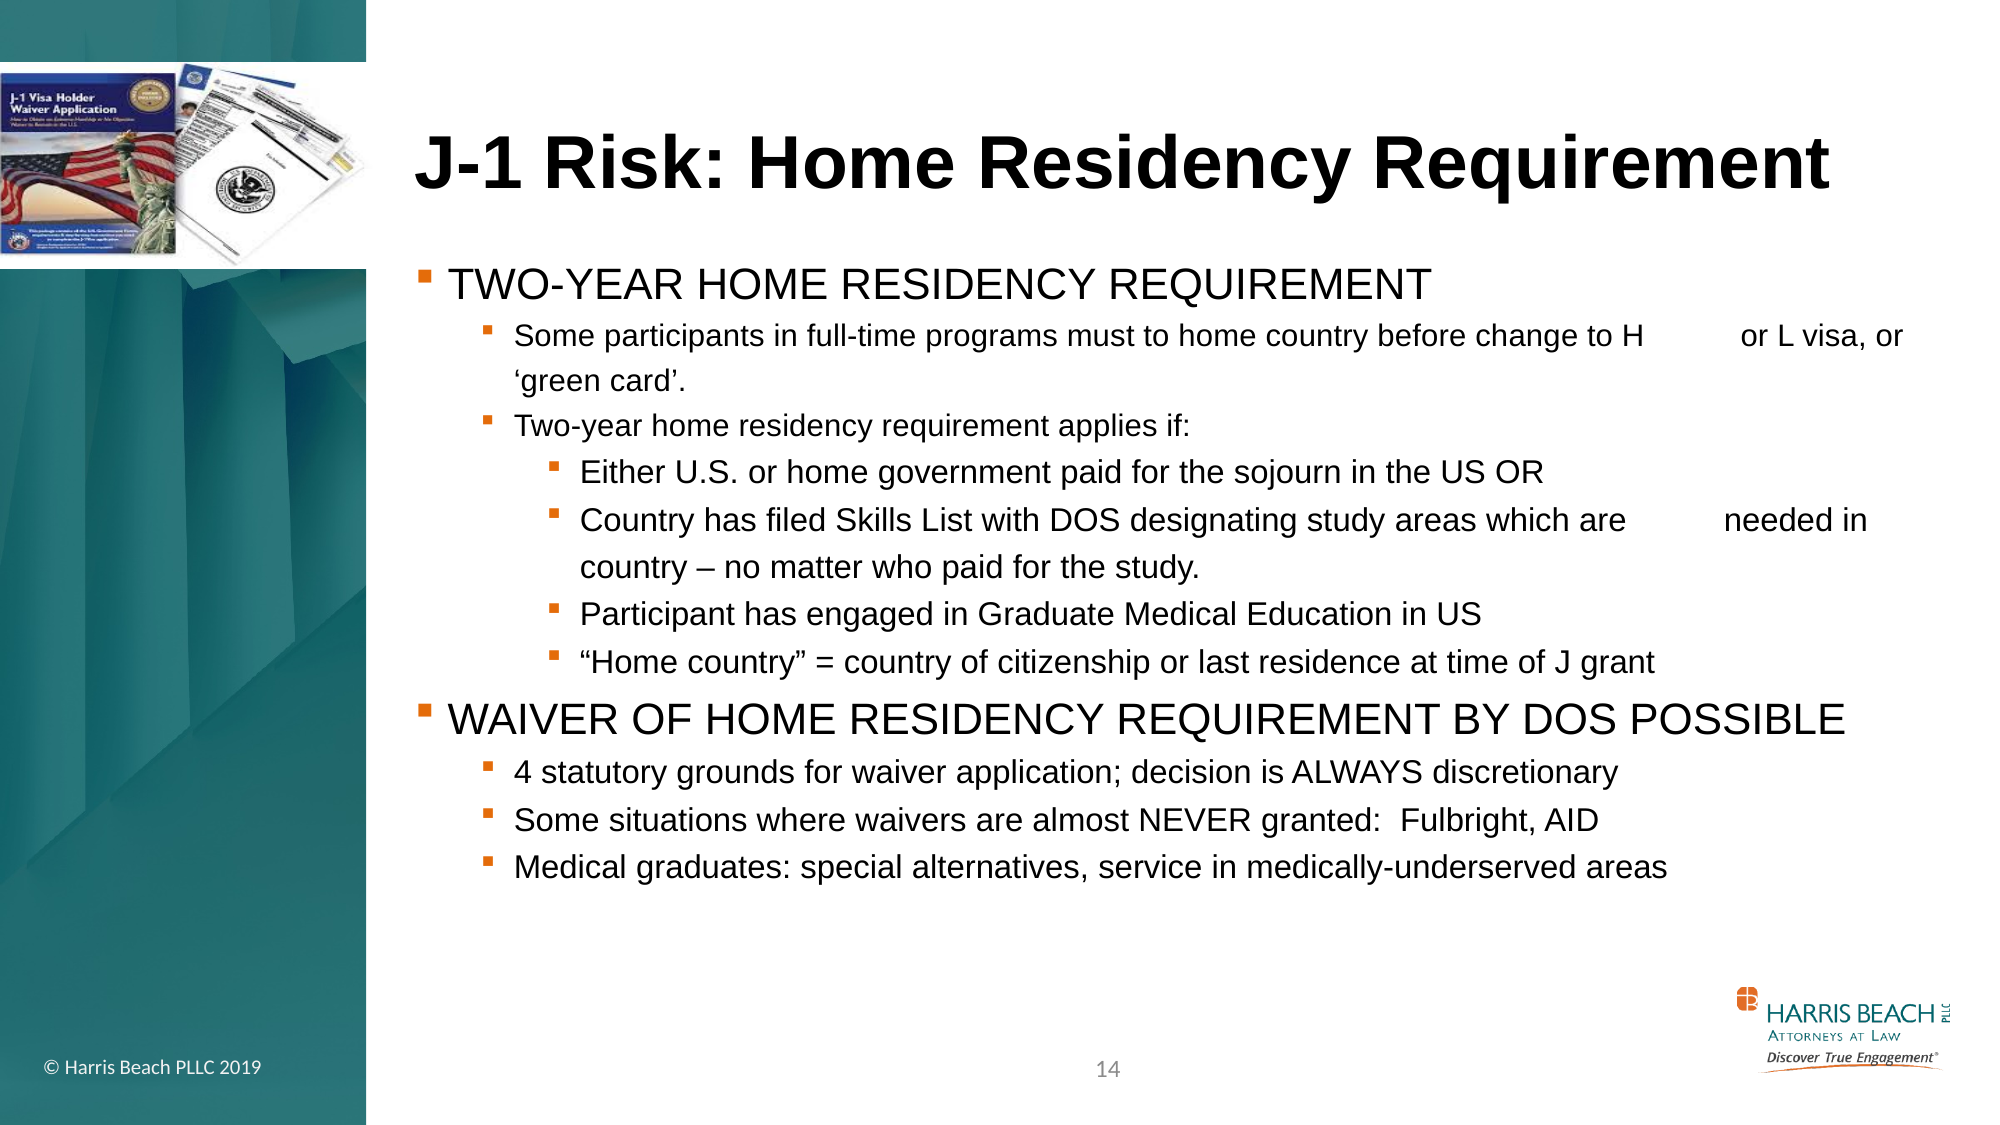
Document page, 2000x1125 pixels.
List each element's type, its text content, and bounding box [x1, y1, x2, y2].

list TWO-YEAR HOME RESIDENCY REQUIREMENT Some participants in full-time programs must to home country before change to H or L visa, or ‘green card’. Two-year home residency requirement applies if: Either U.S. or home government paid for the sojourn in the US OR Country has filed Skills List with DOS designating study areas which are needed in country – no matter who paid for the study. Participant has engaged in Graduate Medical Education in US “Home country” = country of citizenship or last residence at time of J grant WAIVER OF HOME RESIDENCY REQUIREMENT BY DOS POSSIBLE 4 statutory grounds for waiver application; decision is ALWAYS discretionary Some situations where waivers are almost NEVER granted: Fulbright, AID Medical graduates: special alternatives, service in medically-underserved areas [399, 237, 1953, 952]
picture [0, 0, 374, 1125]
slide_number 14 [874, 1037, 1342, 1098]
picture [1737, 987, 1950, 1073]
title J-1 Risk: Home Residency Requirement [399, 50, 1953, 237]
